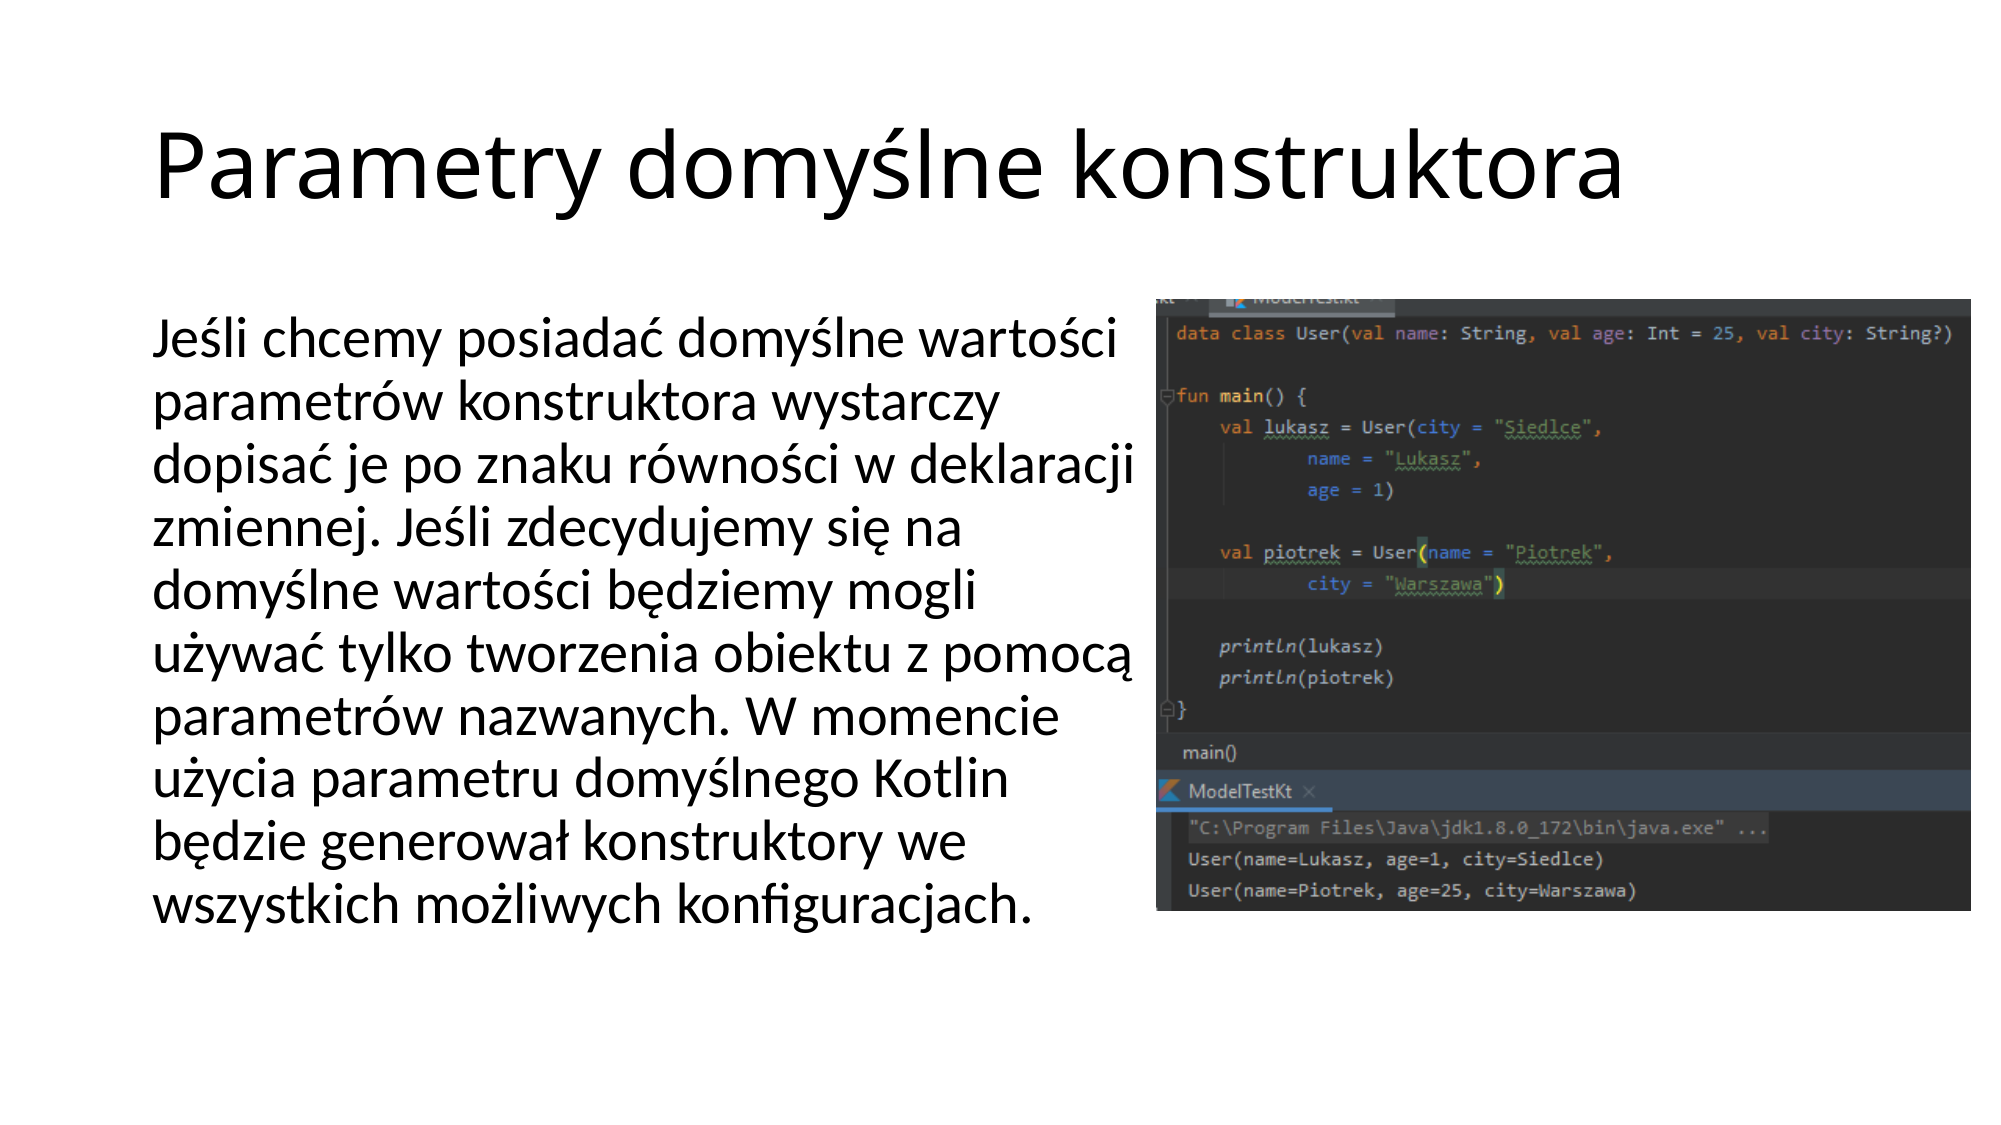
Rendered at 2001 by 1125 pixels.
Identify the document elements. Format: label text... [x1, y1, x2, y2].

list Jeśli chcemy posiadać domyślne wartości parametrów konstruktora wystarczy dopisać je po znaku równości w deklaracji zmiennej. Jeśli zdecydujemy się na domyślne wartości będziemy mogli używać tylko tworzenia obiektu z pomocą parametrów nazwanych. W momencie użycia parametru domyślnego Kotlin będzie generował konstruktory we wszystkich możliwych konfiguracjach. [137, 299, 1157, 1014]
picture [1156, 299, 1971, 911]
title Parametry domyślne konstruktora [137, 59, 1863, 278]
